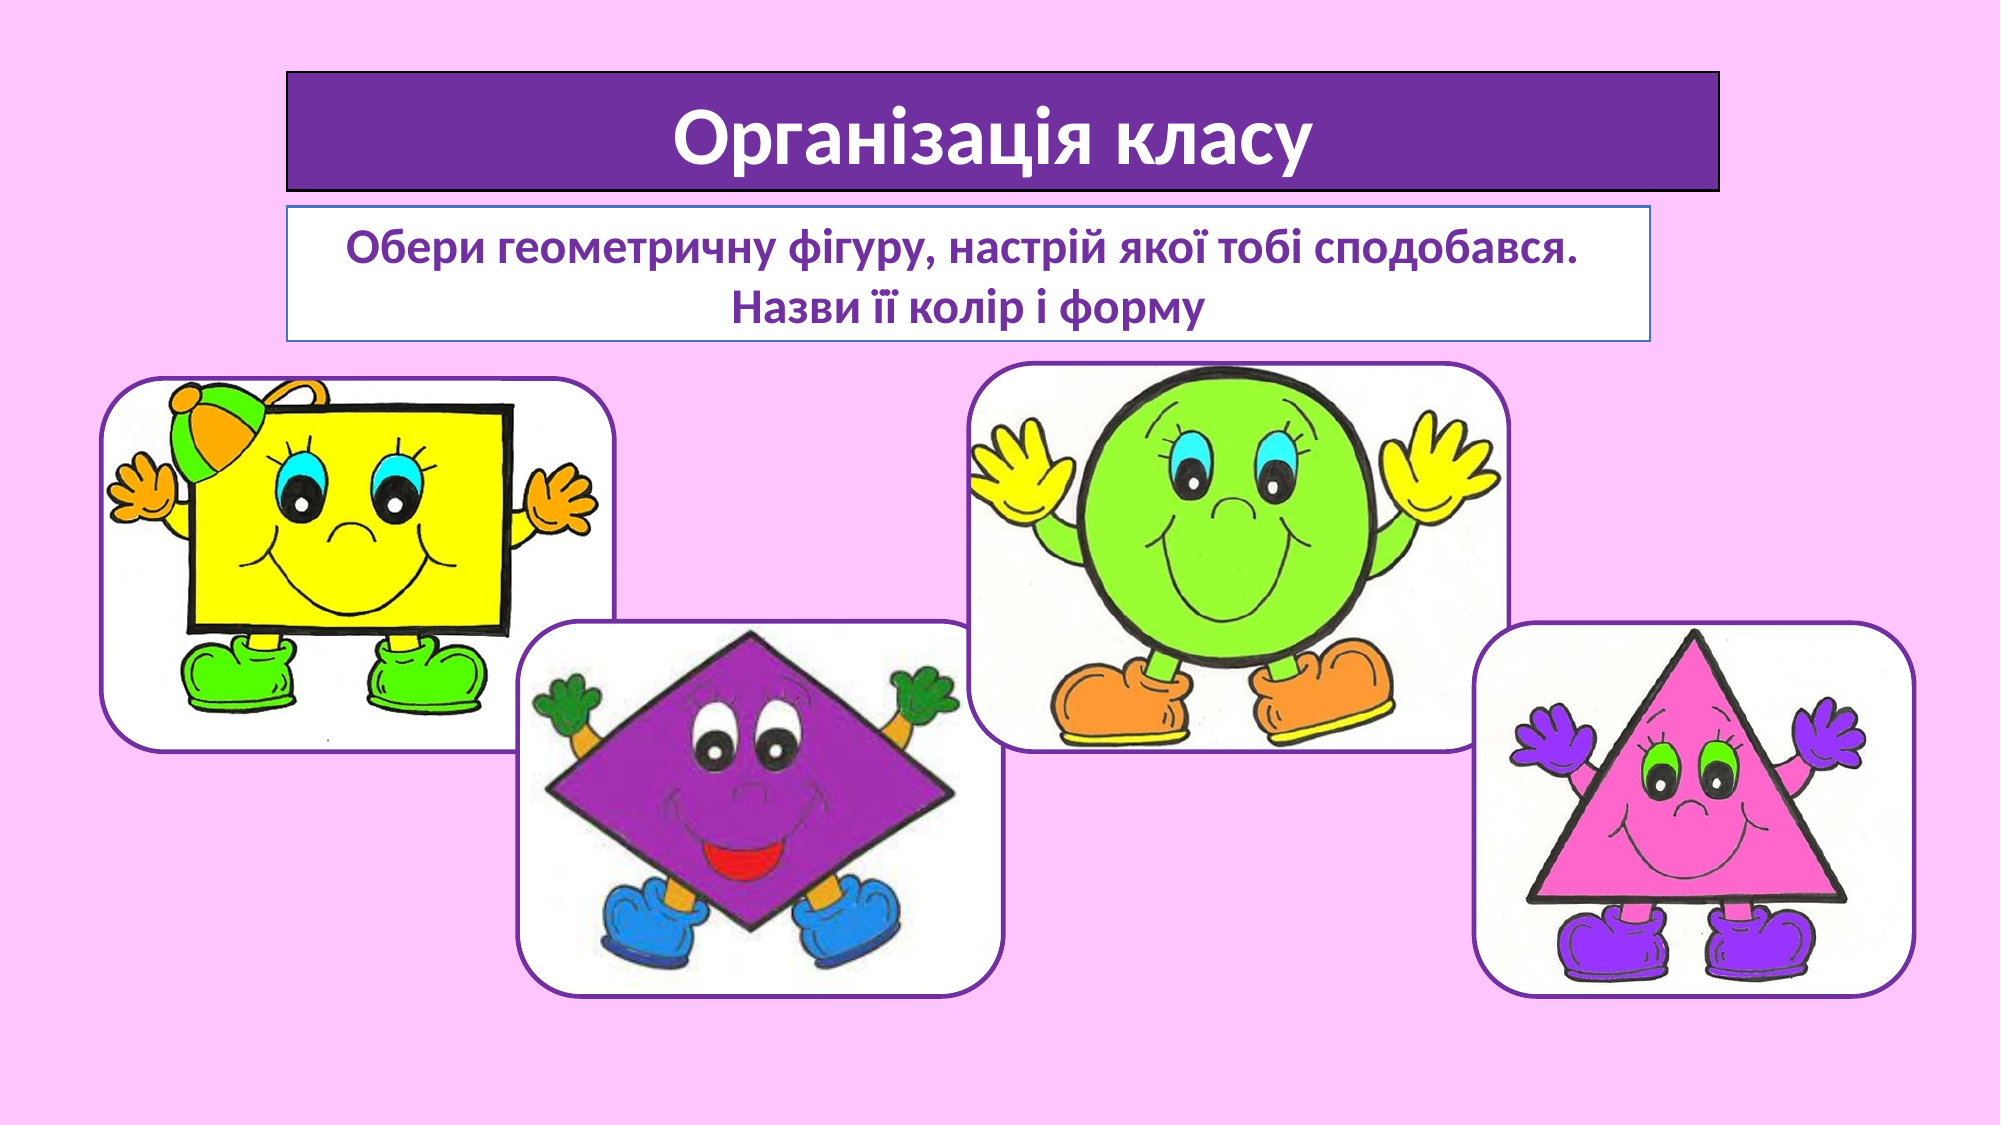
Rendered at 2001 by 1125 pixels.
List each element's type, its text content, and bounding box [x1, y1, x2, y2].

text_box Організація класу [286, 71, 1720, 192]
picture [101, 363, 1915, 997]
text_box Обери геометричну фігуру, настрій якої тобі сподобався. Назви її колір і форму [286, 205, 1651, 342]
